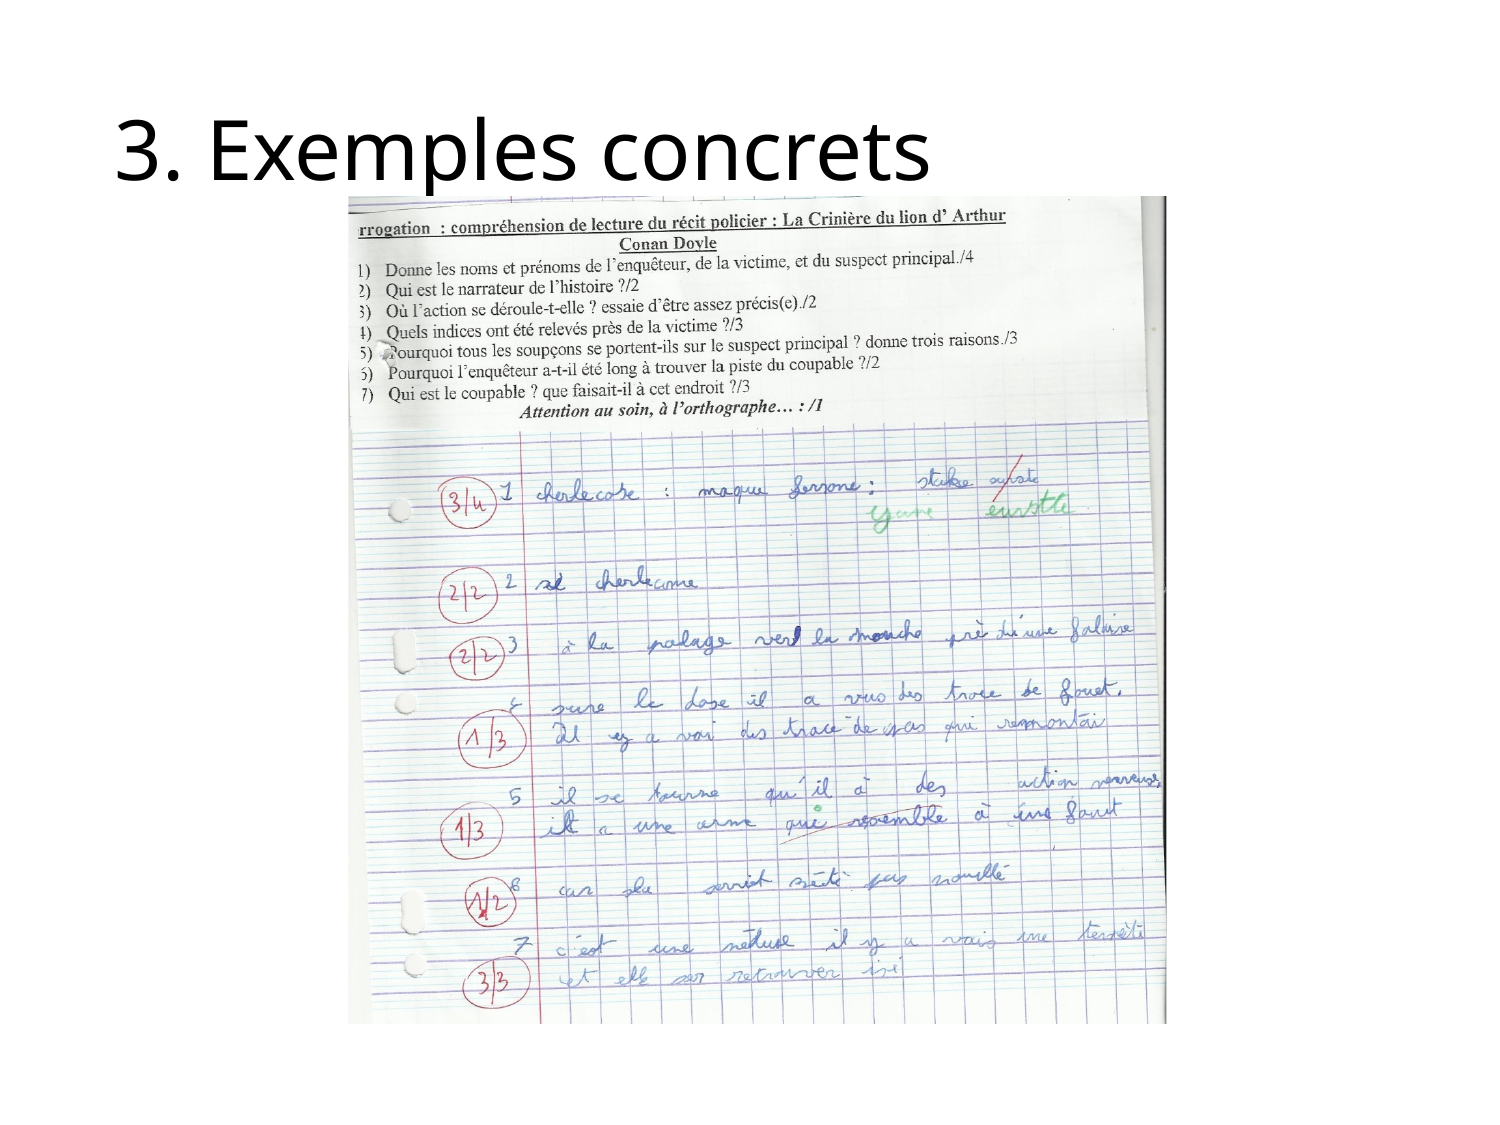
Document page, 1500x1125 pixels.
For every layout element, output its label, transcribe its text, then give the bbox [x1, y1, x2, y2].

text_box 3. Exemples concrets [100, 90, 1270, 385]
picture [348, 196, 1167, 1024]
